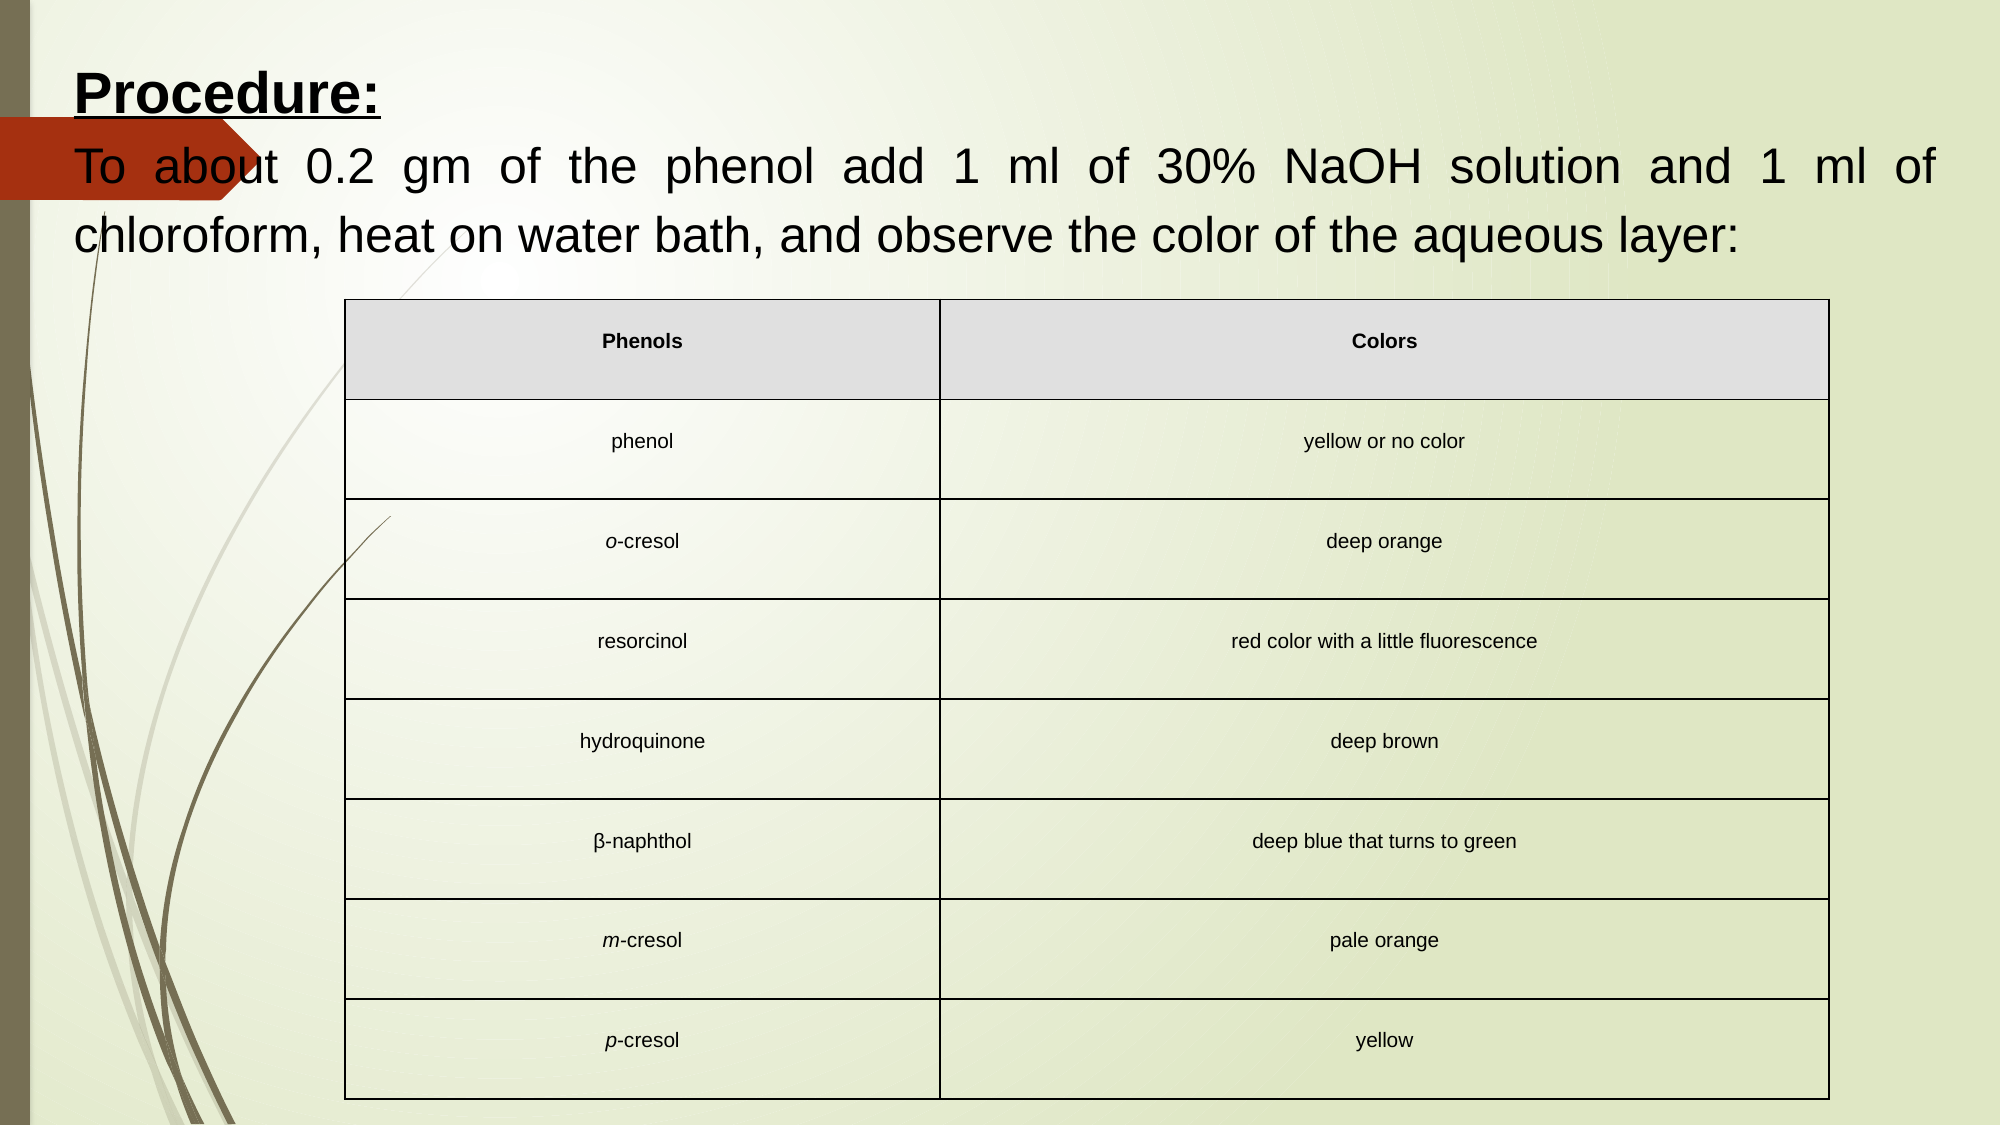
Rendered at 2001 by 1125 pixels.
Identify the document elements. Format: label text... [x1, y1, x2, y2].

table_cell yellow [941, 1000, 1828, 1098]
table_cell p-cresol [346, 1000, 939, 1098]
table_header Colors [941, 300, 1828, 399]
table_cell phenol [346, 400, 939, 498]
table_cell resorcinol [346, 600, 939, 698]
table_cell m-cresol [346, 900, 939, 998]
table_cell deep brown [941, 700, 1828, 798]
text_box Procedure: To about 0.2 gm of the phenol add 1 ml of 30% NaOH solution and 1 ml of chloroform, heat on water bath, and observe the color of the aqueous layer: [58, 36, 1953, 271]
table_cell red color with a little fluorescence [941, 600, 1828, 698]
table_header Phenols [346, 300, 939, 399]
table_cell deep blue that turns to green [941, 800, 1828, 898]
table_cell β-naphthol [346, 800, 939, 898]
table_cell yellow or no color [941, 400, 1828, 498]
table_cell o-cresol [346, 500, 939, 598]
table_cell deep orange [941, 500, 1828, 598]
table_cell hydroquinone [346, 700, 939, 798]
table_cell pale orange [941, 900, 1828, 998]
